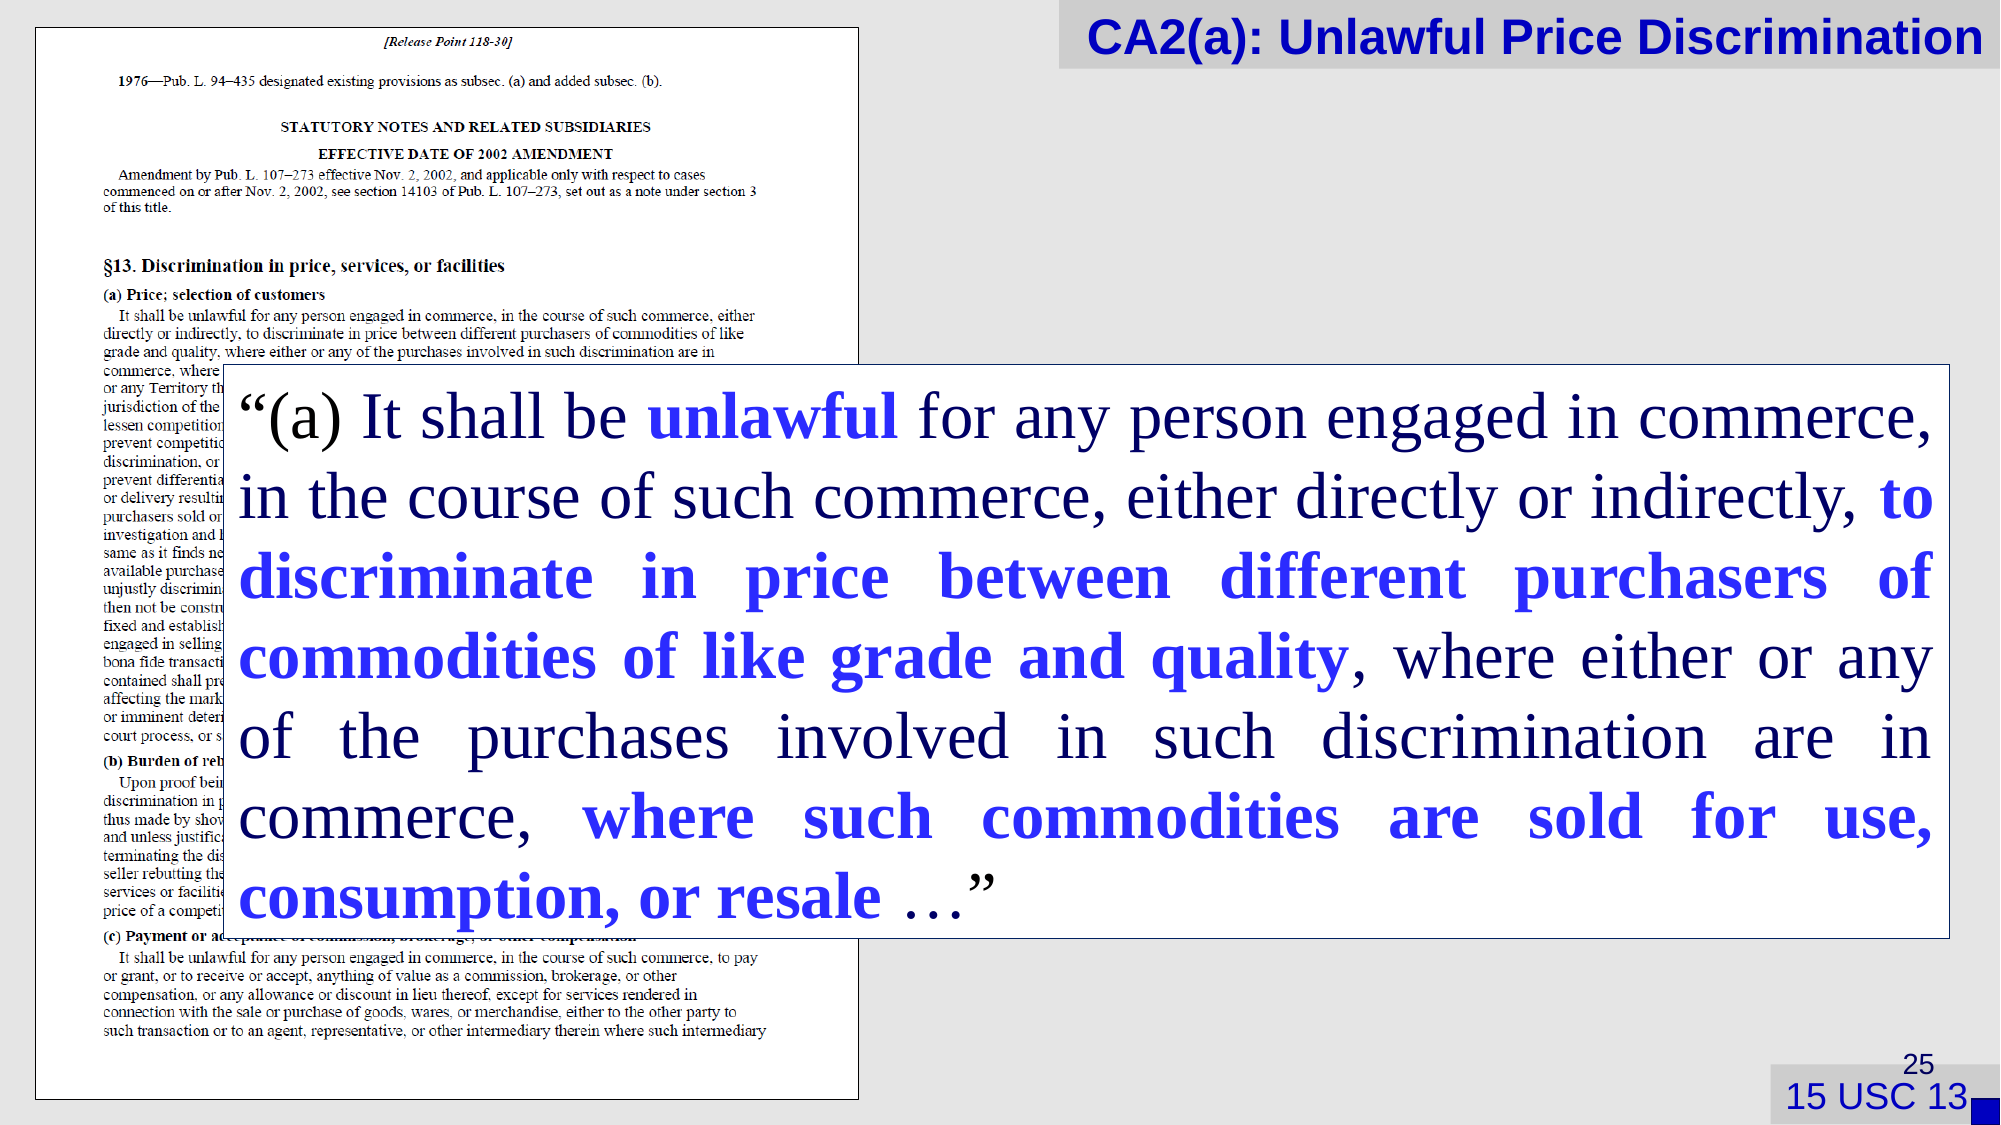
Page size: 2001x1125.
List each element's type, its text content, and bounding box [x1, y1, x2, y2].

title CA2(a): Unlawful Price Discrimination [1059, 0, 2000, 69]
text_box “(a) It shall be unlawful for any person engaged in commerce, in the course of such commerce, either directly or indirectly, to discriminate in price between different purchasers of commodities of like grade and quality, where either or any of the purchases involved in such discrimination are in commerce, where such commodities are sold for use, consumption, or resale …” [863, 364, 1950, 939]
text_box [1971, 1099, 2000, 1125]
text_box 15 USC 13 [1770, 1064, 2000, 1125]
slide_number 25 [1533, 1024, 1951, 1101]
picture [35, 27, 859, 1100]
